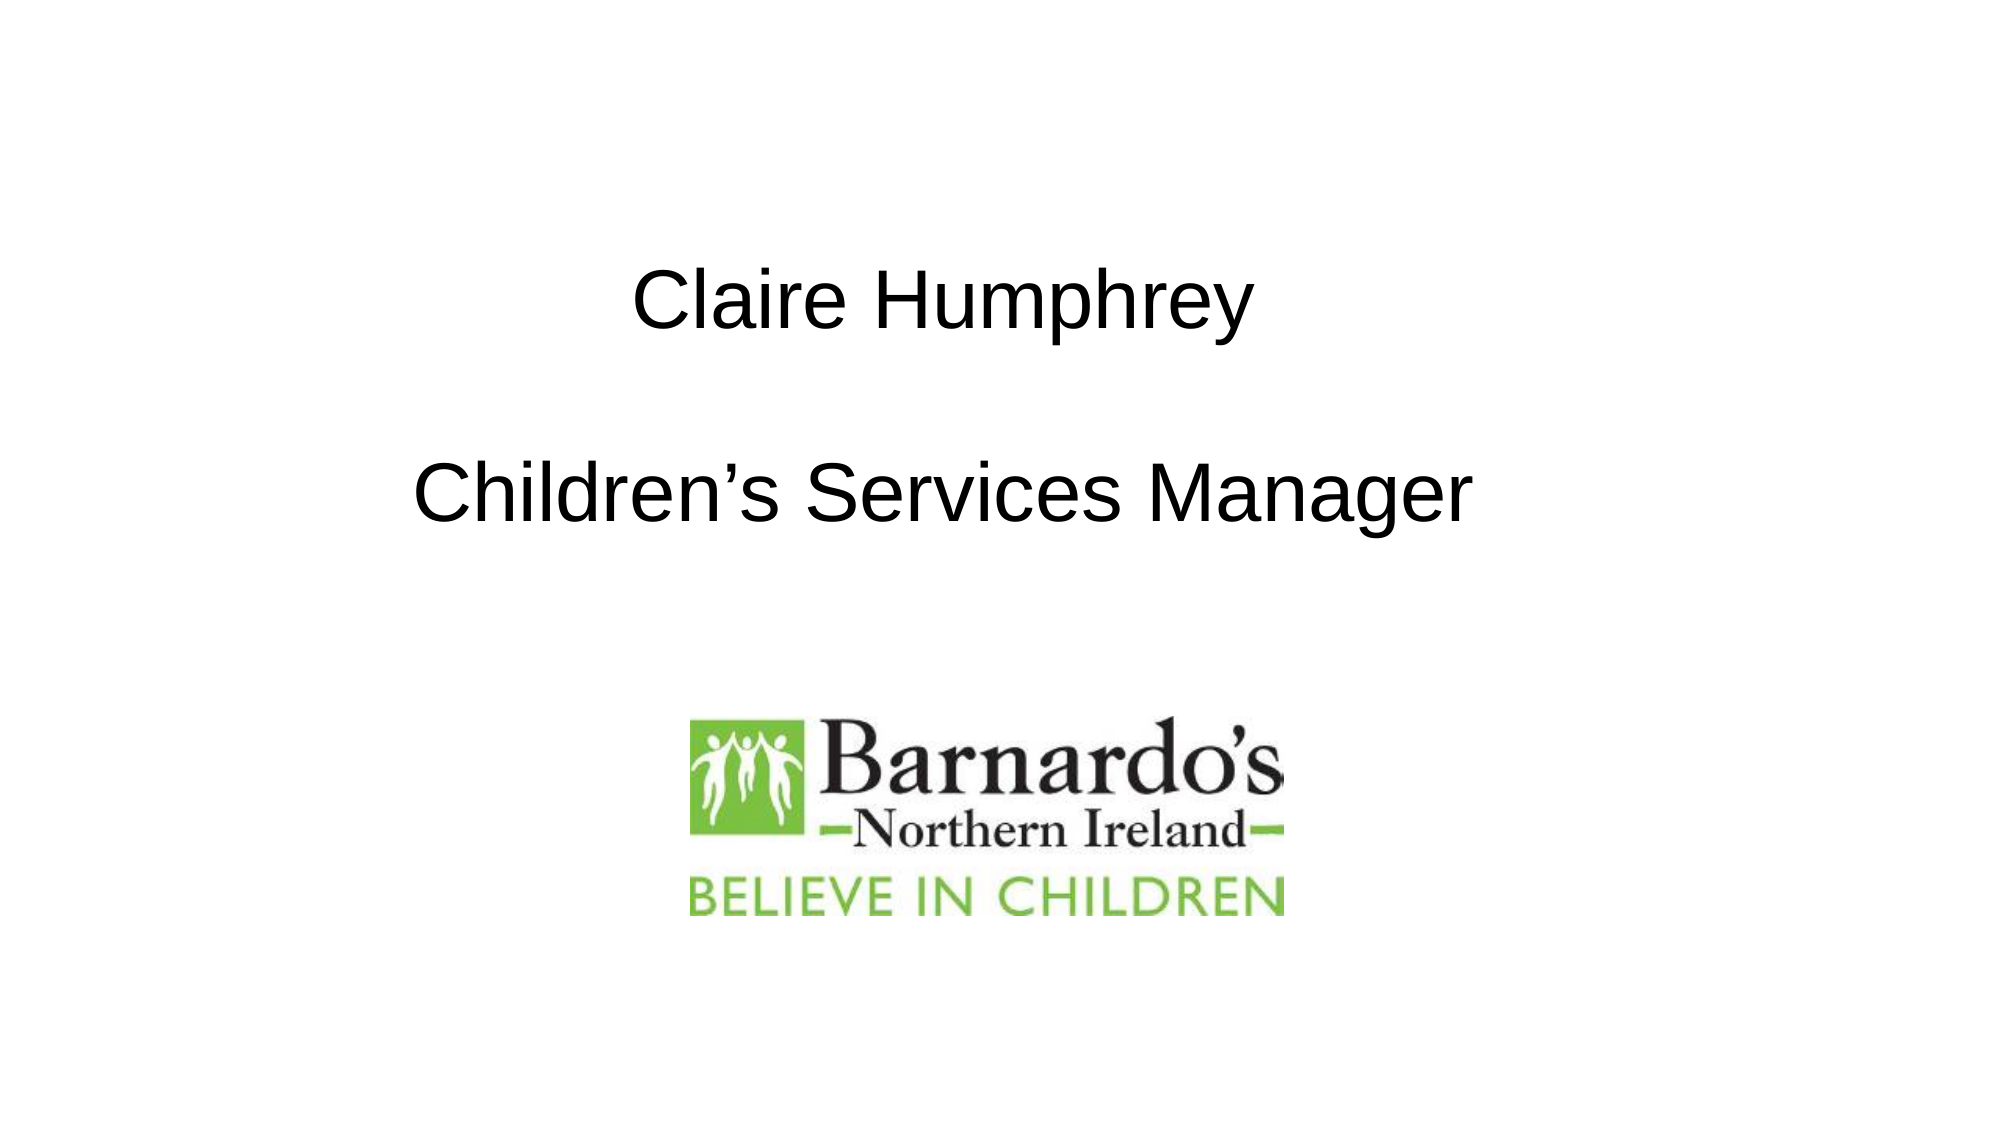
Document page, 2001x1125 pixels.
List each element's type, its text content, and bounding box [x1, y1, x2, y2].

subtitle Claire Humphrey Children’s Services Manager [393, 184, 1495, 634]
picture [690, 715, 1284, 916]
